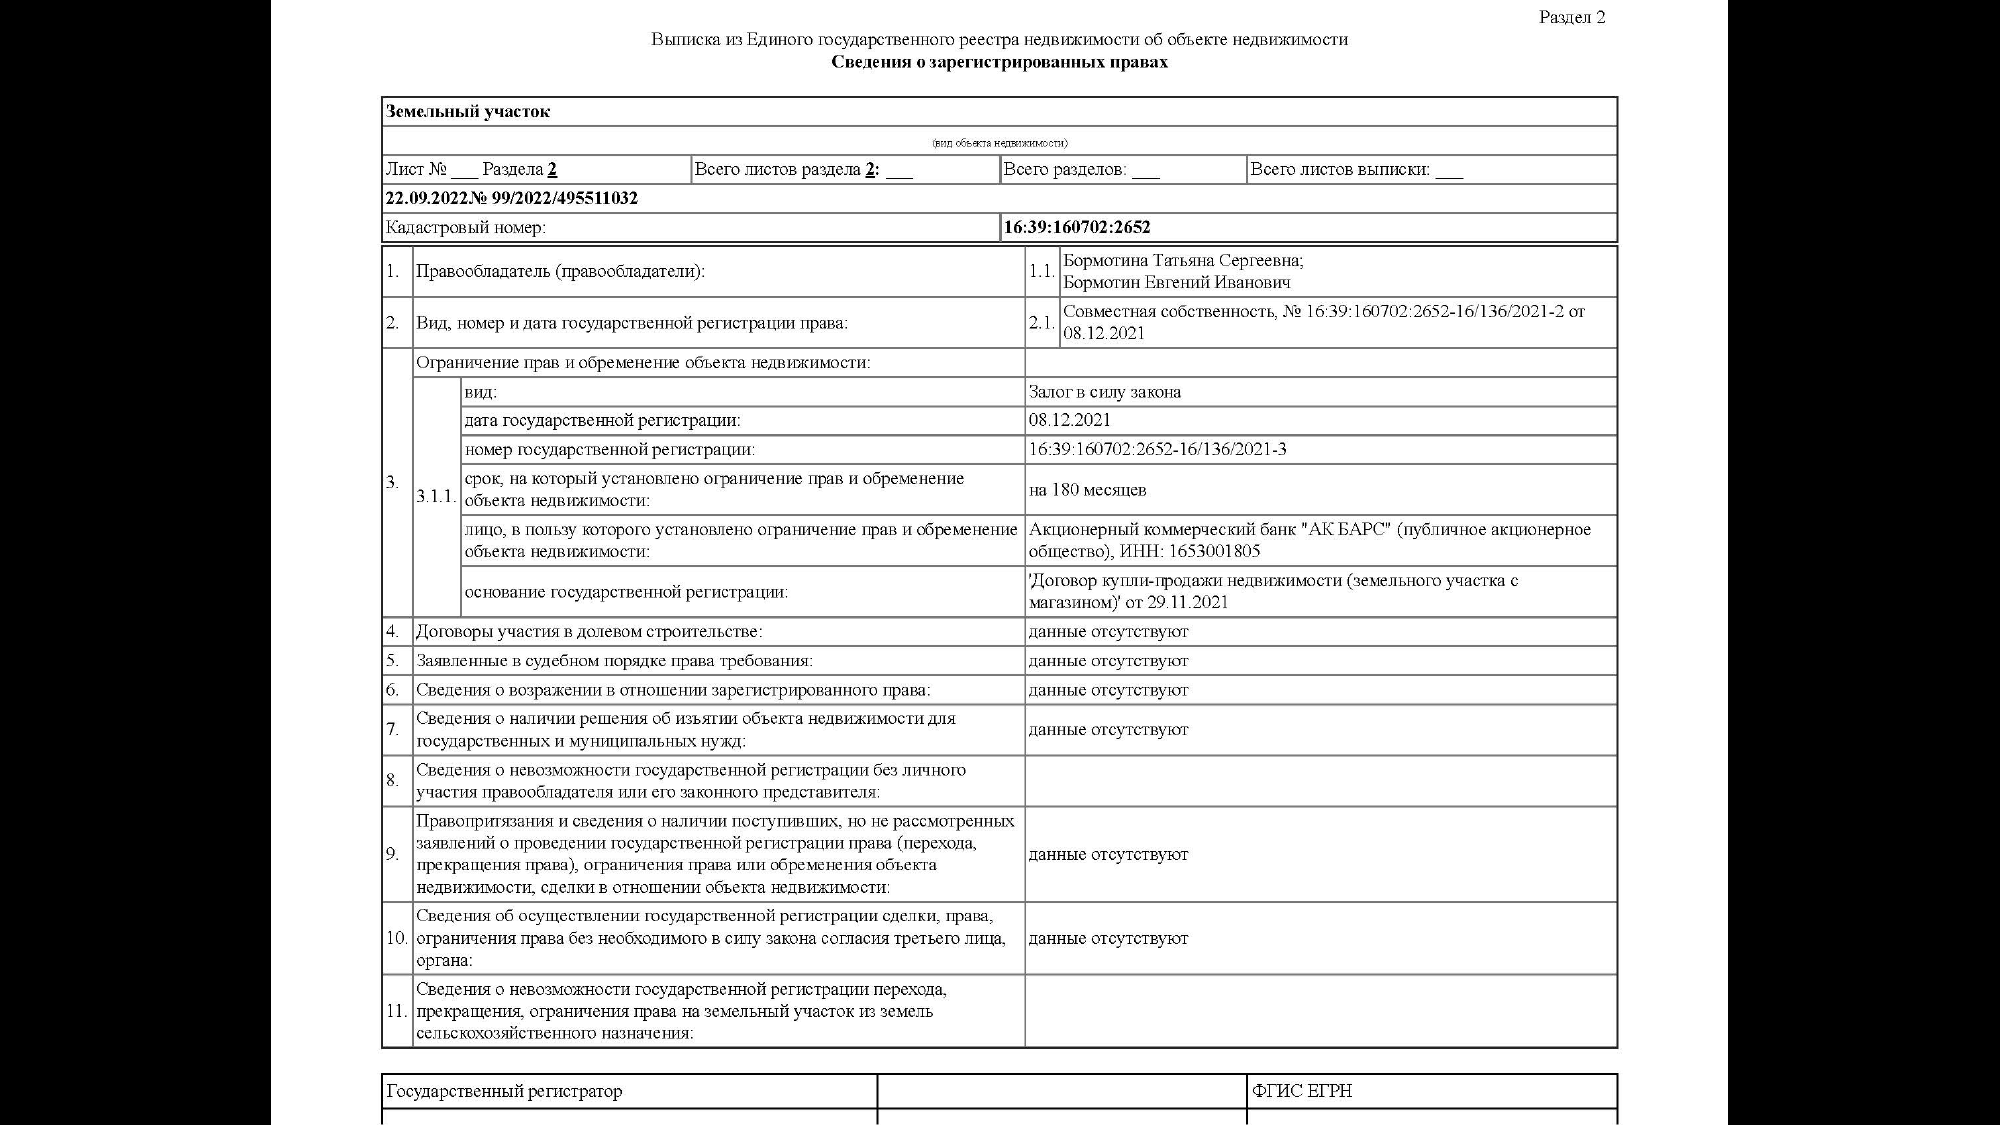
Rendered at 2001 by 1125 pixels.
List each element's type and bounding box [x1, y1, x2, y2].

picture [271, 0, 1728, 1125]
